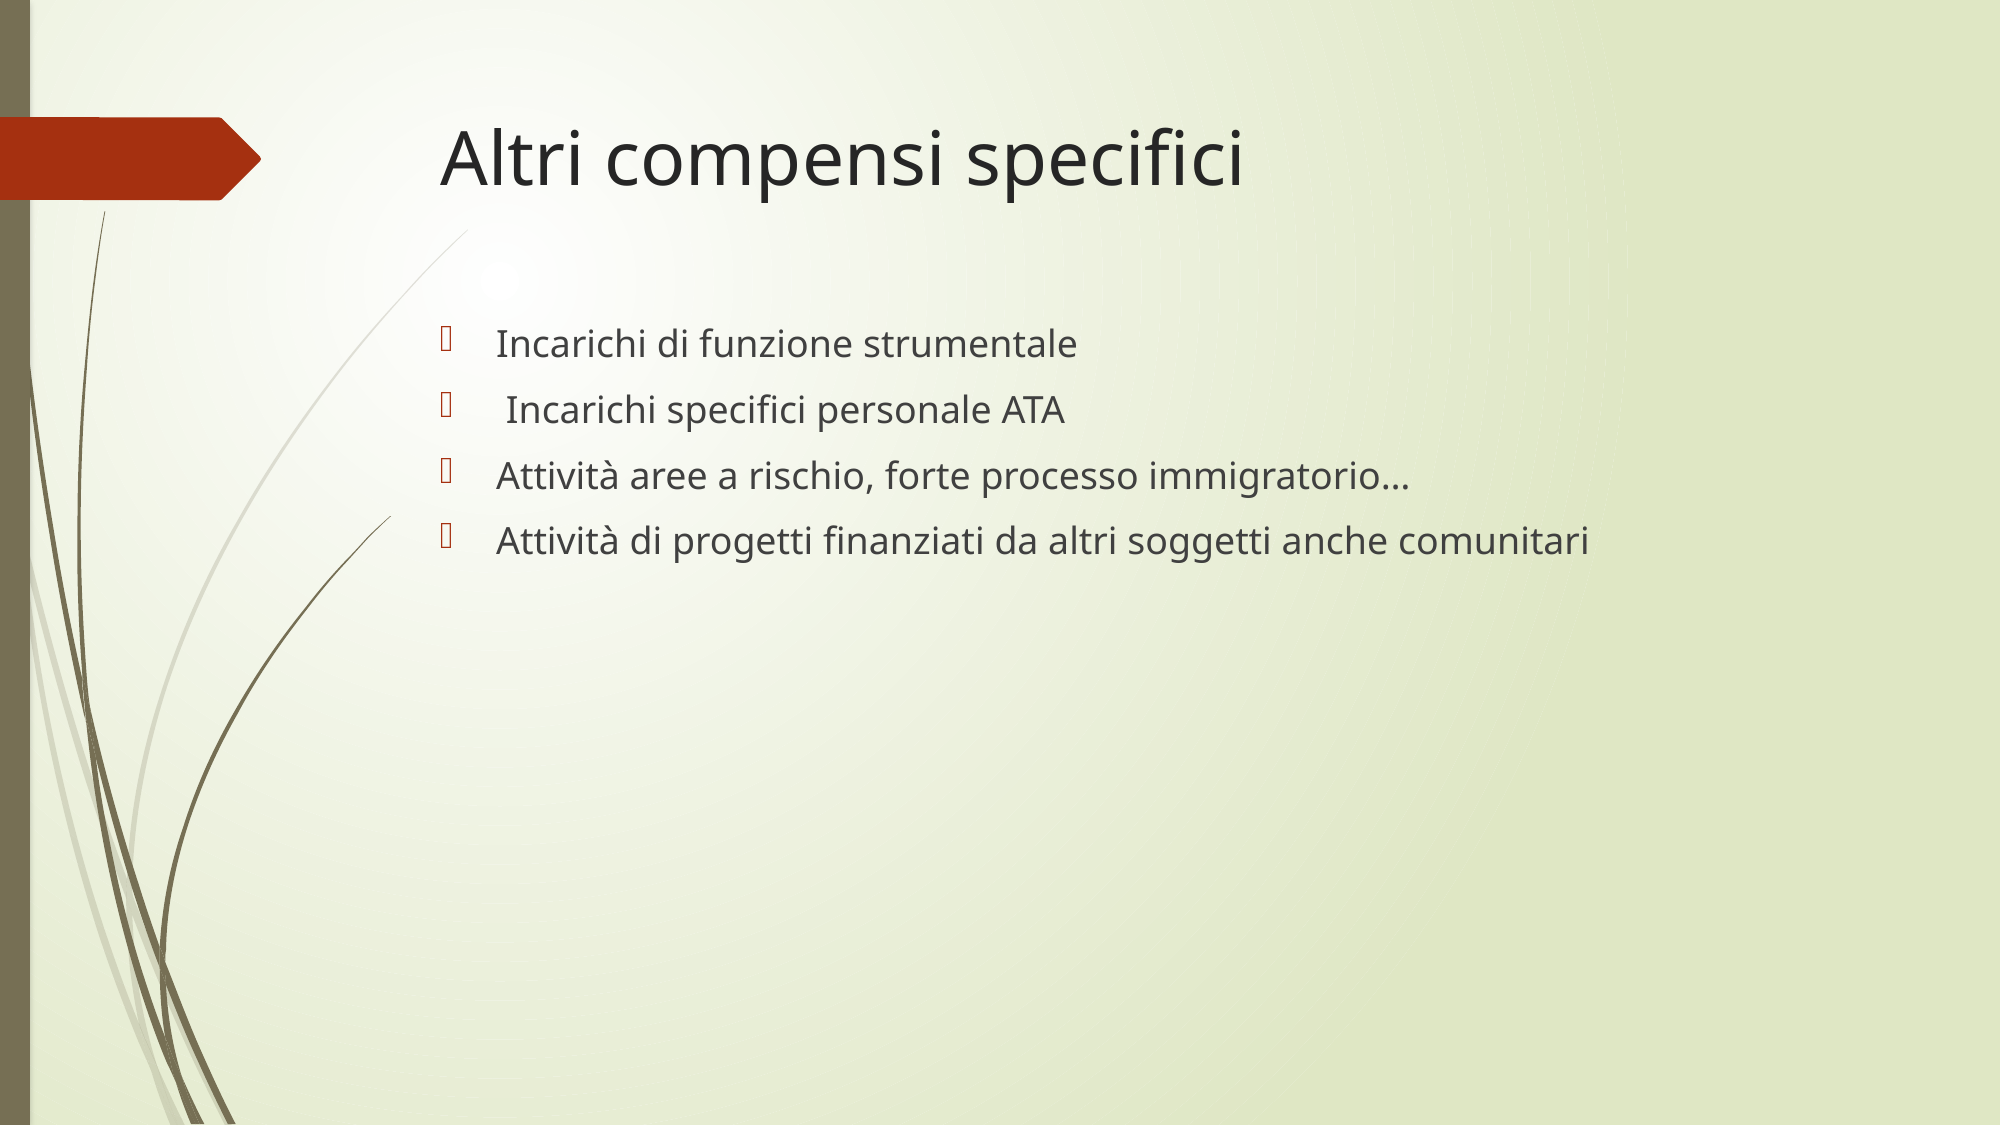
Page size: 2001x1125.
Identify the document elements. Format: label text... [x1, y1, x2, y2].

title Altri compensi specifici [425, 102, 1888, 312]
list Incarichi di funzione strumentale Incarichi specifici personale ATA Attività aree a rischio, forte processo immigratorio… Attività di progetti finanziati da altri soggetti anche comunitari [424, 312, 1888, 970]
